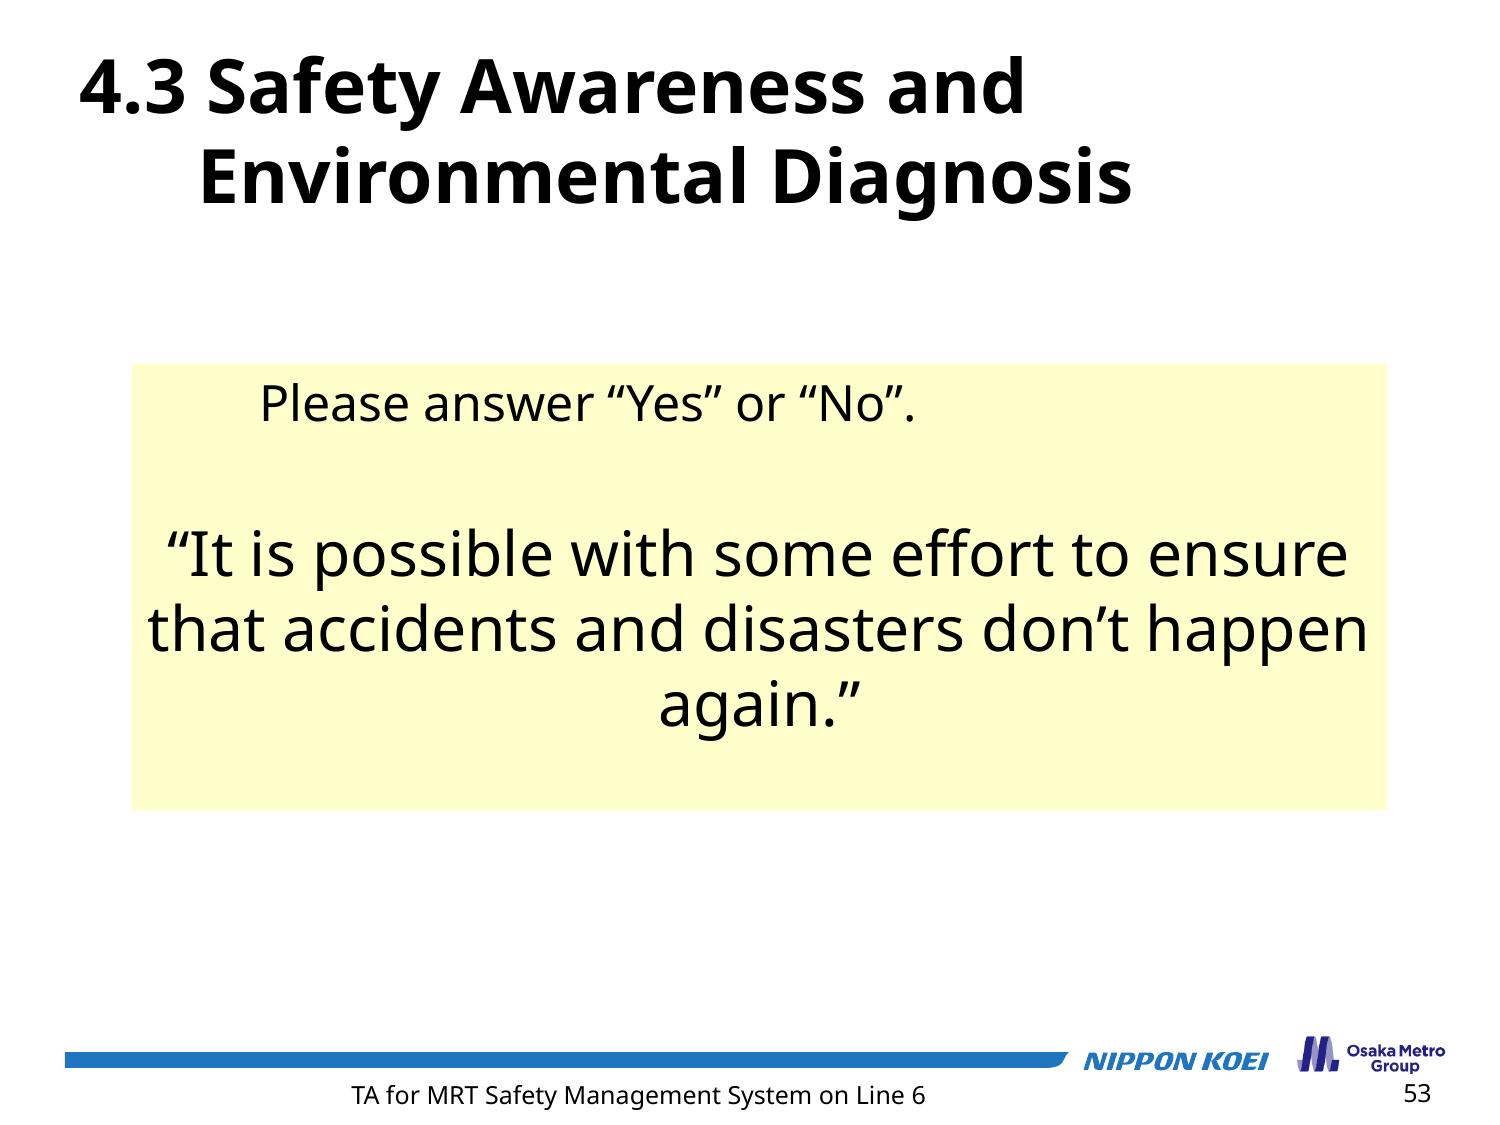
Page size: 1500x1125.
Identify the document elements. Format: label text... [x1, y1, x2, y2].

slide_number 53 [1303, 1070, 1448, 1117]
footer TA for MRT Safety Management System on Line 6 [336, 1071, 1129, 1118]
text_box 4.3 Safety Awareness and Environmental Diagnosis [64, 31, 1455, 244]
picture [1284, 1028, 1459, 1085]
list Please answer “Yes” or “No”. “It is possible with some effort to ensure that accidents and disasters don’t happen again.” [131, 363, 1388, 811]
